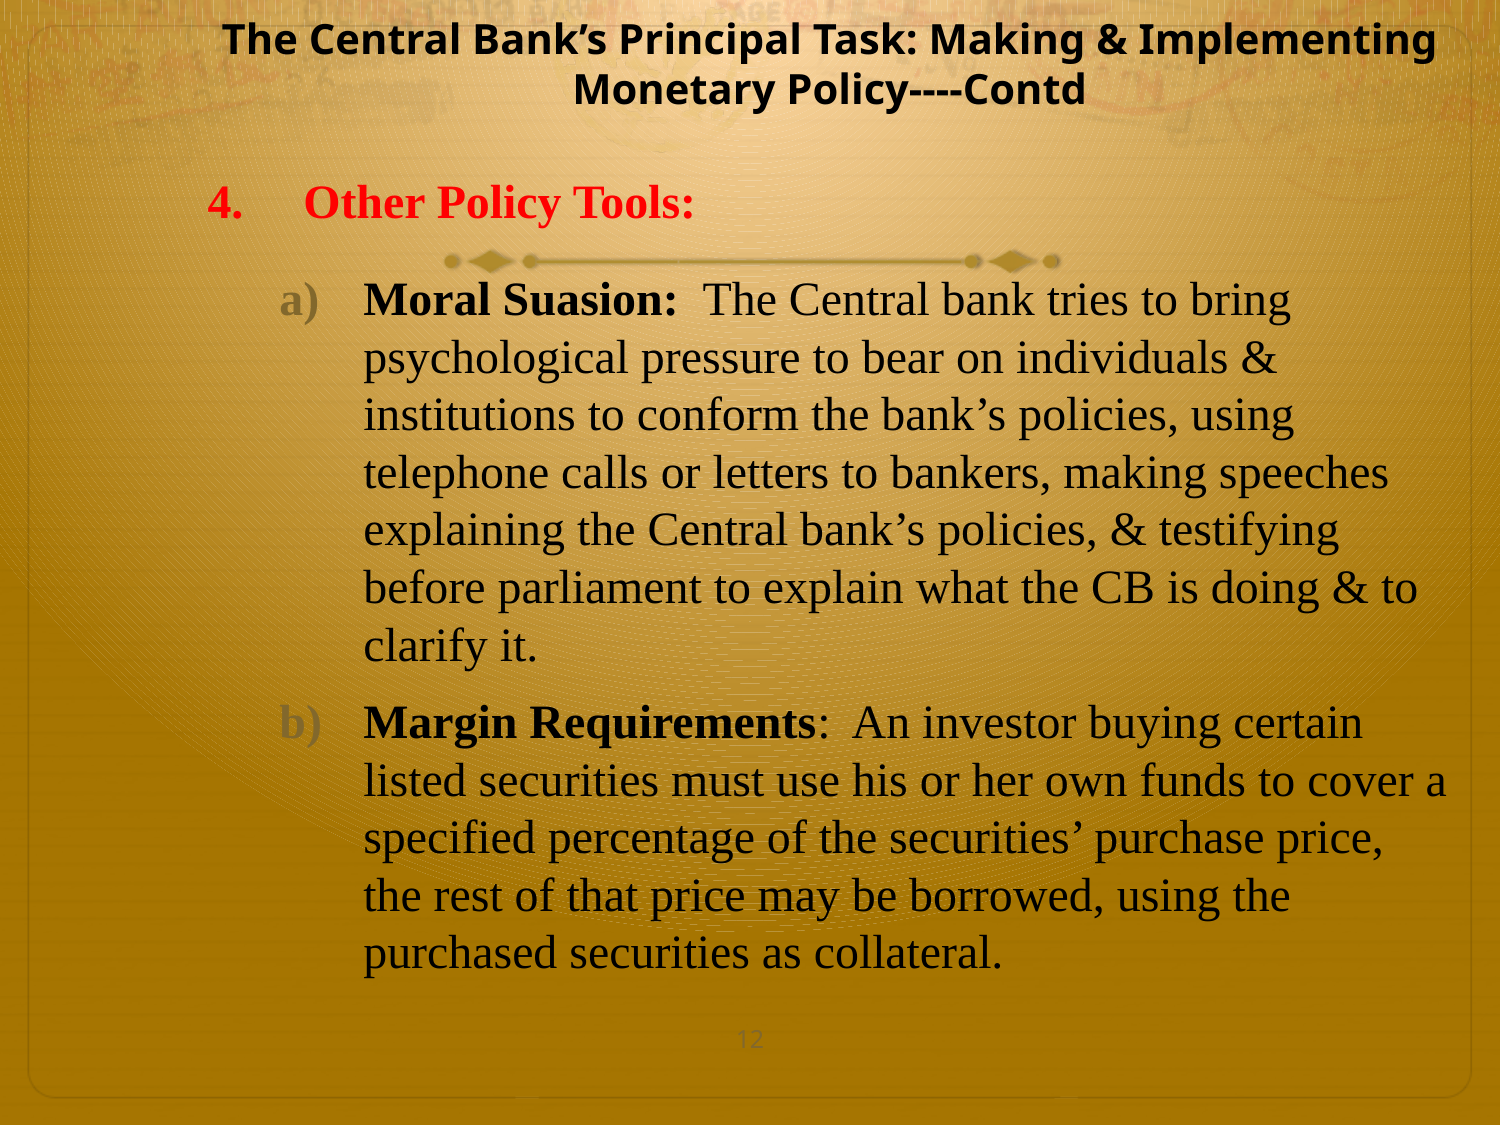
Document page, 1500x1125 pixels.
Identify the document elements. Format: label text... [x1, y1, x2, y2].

slide_number 12 [663, 1010, 837, 1071]
list Other Policy Tools: Moral Suasion: The Central bank tries to bring psychological pressure to bear on individuals & institutions to conform the bank’s policies, using telephone calls or letters to bankers, making speeches explaining the Central bank’s policies, & testifying before parliament to explain what the CB is doing & to clarify it. Margin Requirements: An investor buying certain listed securities must use his or her own funds to cover a specified percentage of the securities’ purchase price, the rest of that price may be borrowed, using the purchased securities as collateral. [192, 162, 1468, 1000]
title The Central Bank’s Principal Task: Making & Implementing Monetary Policy----Contd [192, 0, 1468, 125]
picture [0, 0, 1500, 1125]
